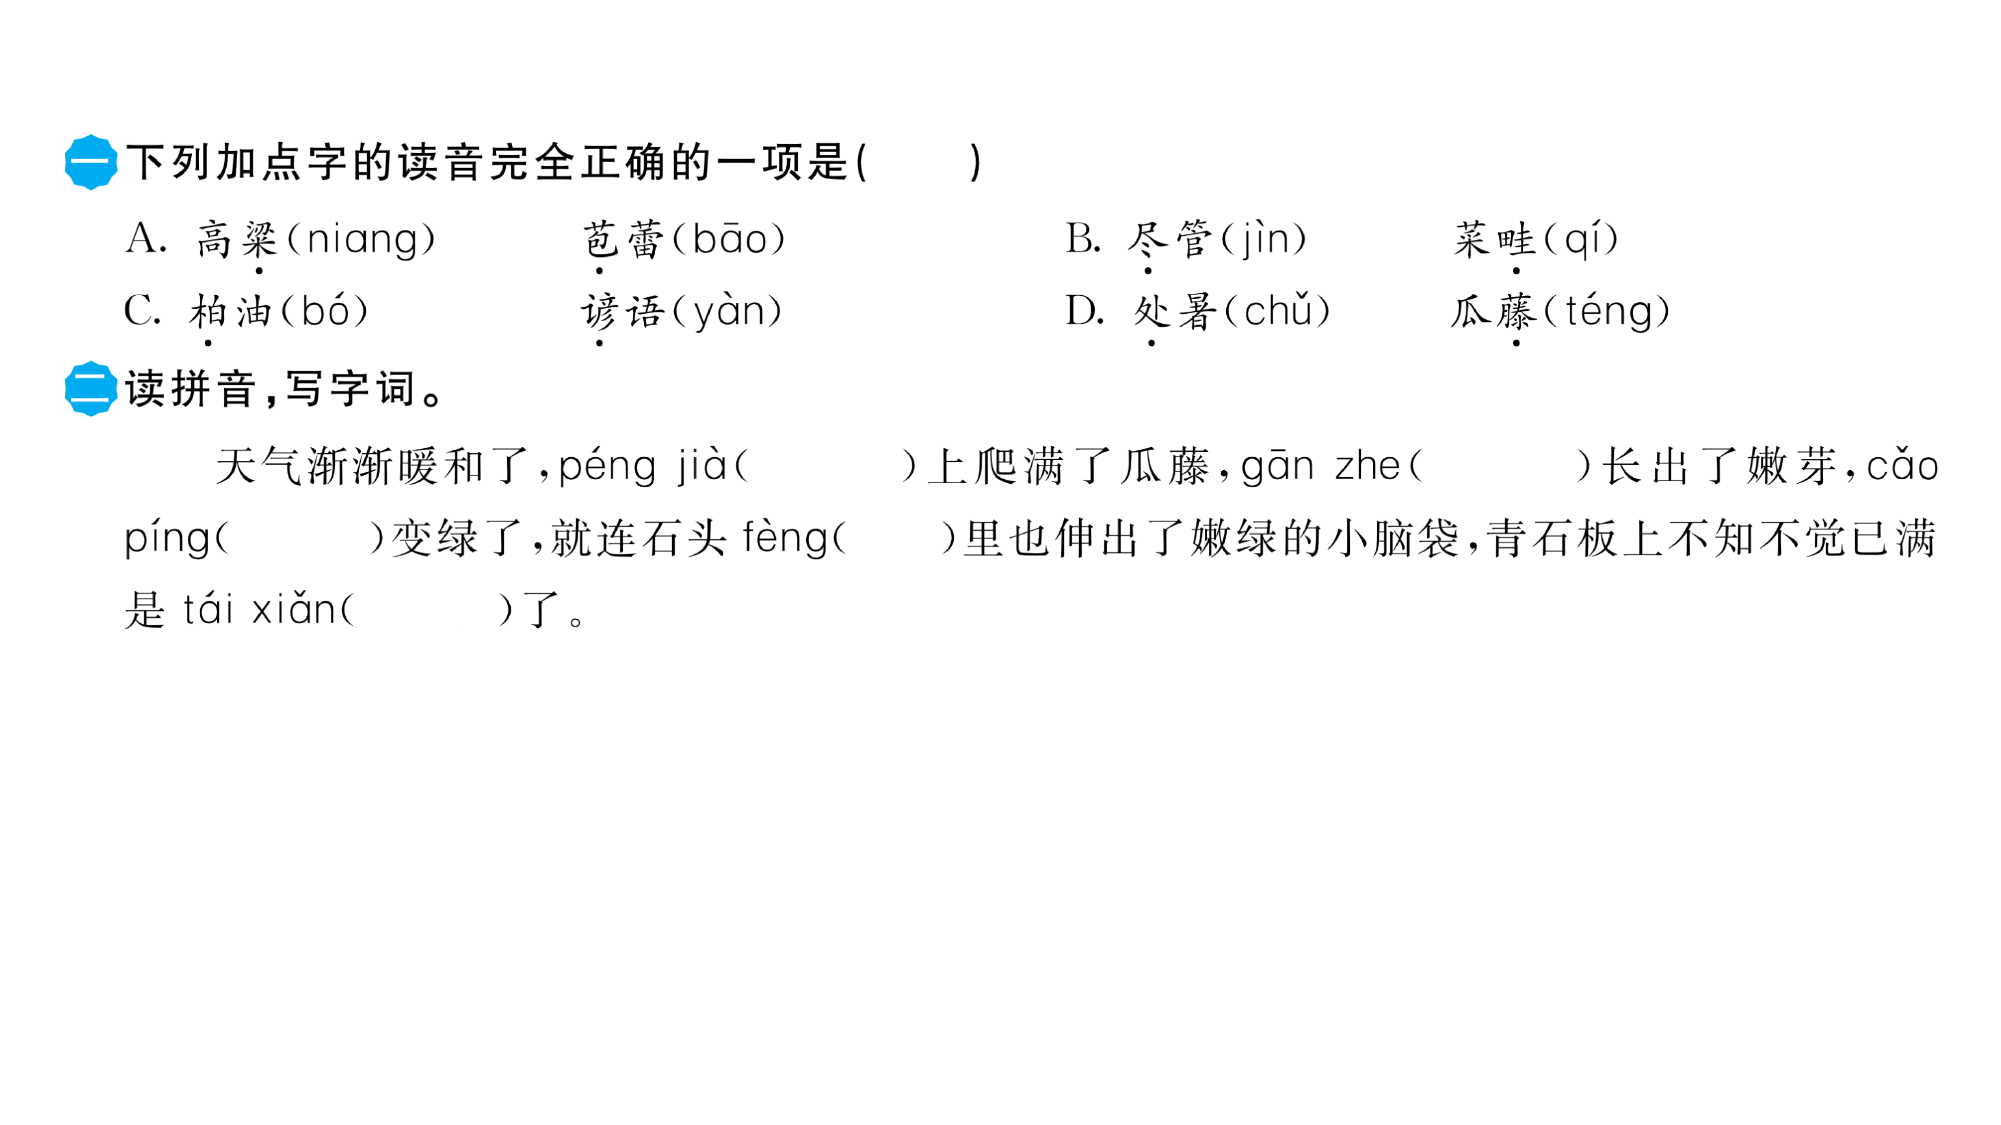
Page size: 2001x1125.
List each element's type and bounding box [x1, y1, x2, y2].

picture [60, 117, 1952, 645]
